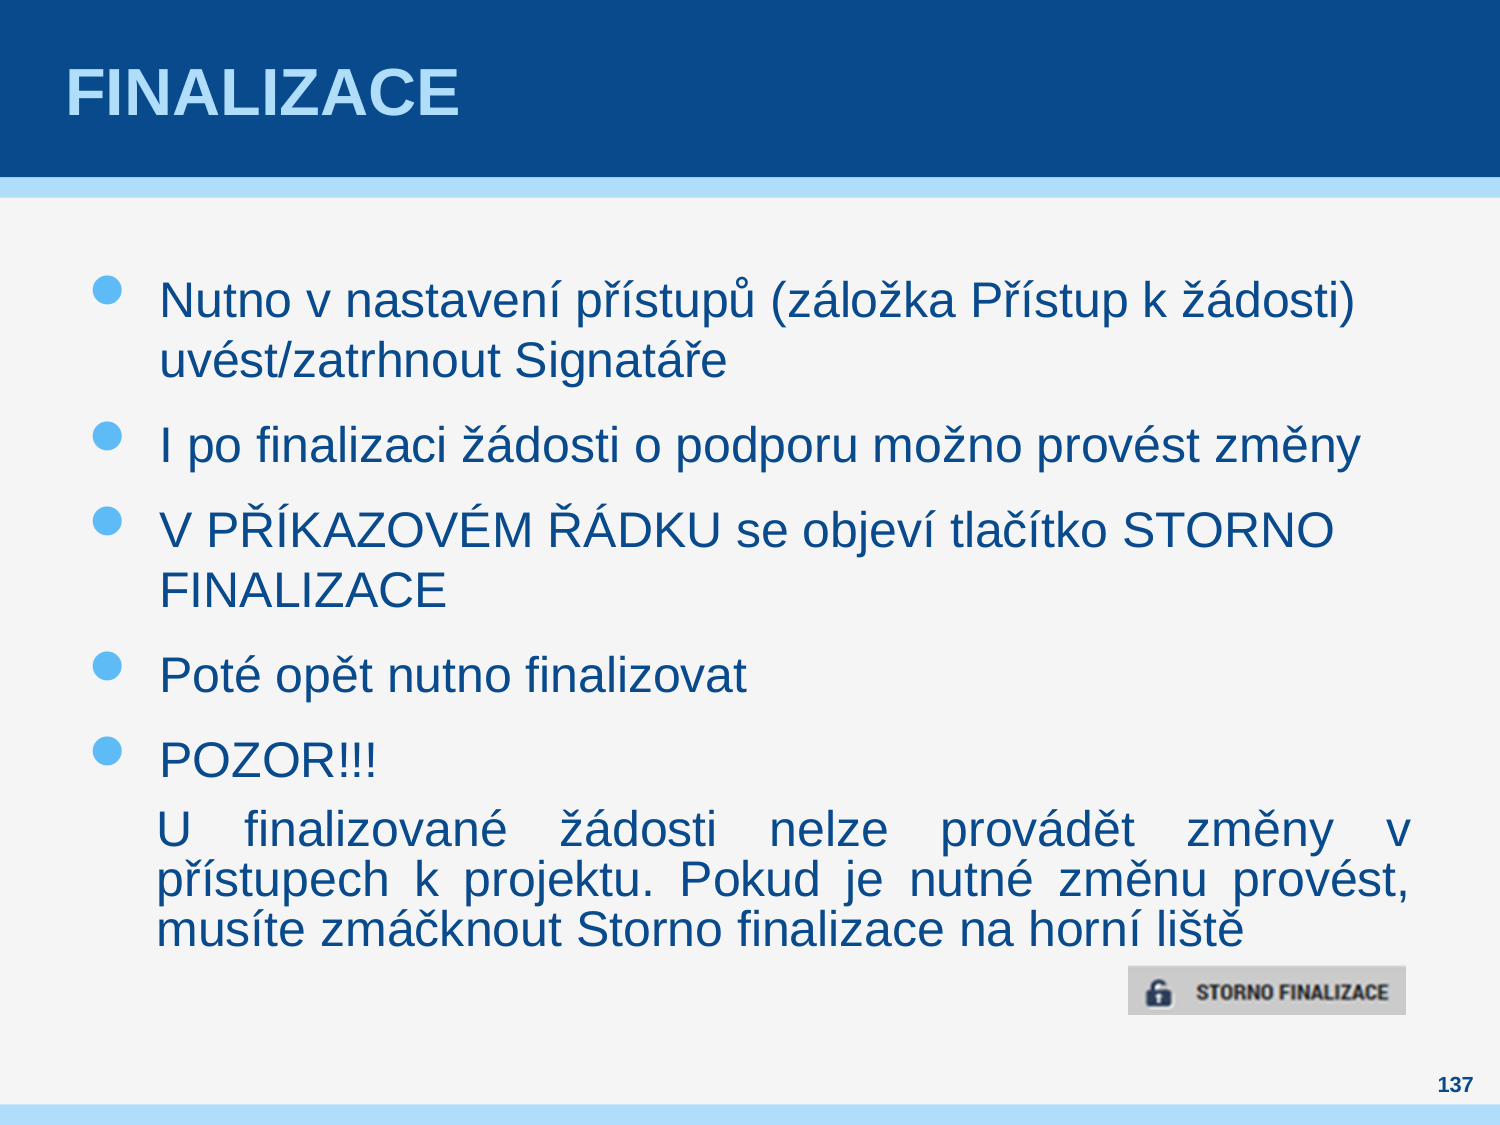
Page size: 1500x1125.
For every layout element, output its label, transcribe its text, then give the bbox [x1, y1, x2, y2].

picture [1127, 965, 1406, 1016]
list Nutno v nastavení přístupů (záložka Přístup k žádosti) uvést/zatrhnout Signatáře I po finalizaci žádosti o podporu možno provést změny V PŘÍKAZOVÉM ŘÁDKU se objeví tlačítko STORNO FINALIZACE Poté opět nutno finalizovat POZOR!!! U finalizované žádosti nelze provádět změny v přístupech k projektu. Pokud je nutné změnu provést, musíte zmáčknout Storno finalizace na horní liště [88, 267, 1412, 1035]
slide_number 137 [1417, 1068, 1495, 1099]
title Finalizace [59, 0, 1441, 178]
